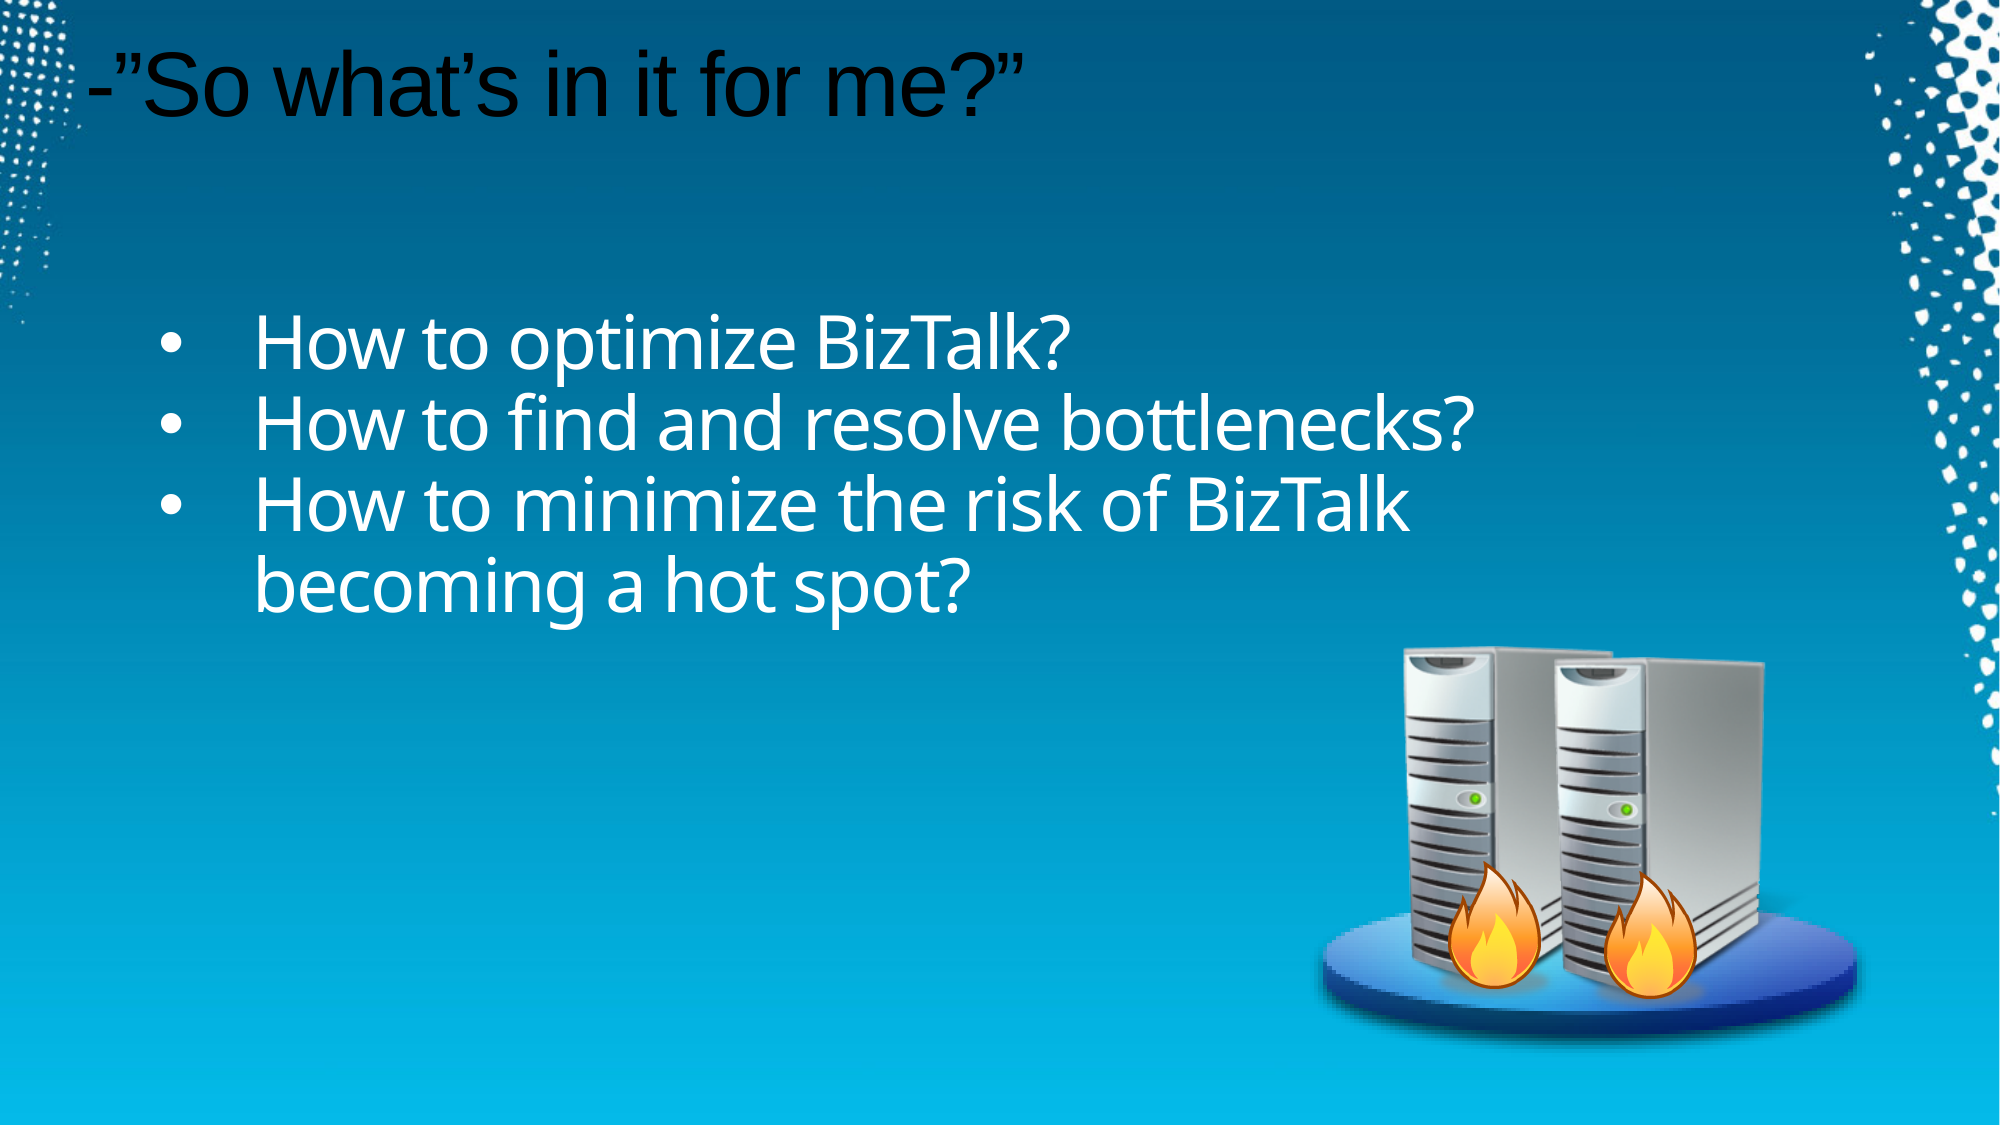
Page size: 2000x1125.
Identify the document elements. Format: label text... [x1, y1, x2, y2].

picture [1909, 274, 1920, 291]
picture [1972, 312, 1985, 322]
picture [1953, 301, 1962, 312]
picture [1963, 589, 1976, 607]
picture [1921, 0, 1934, 8]
picture [33, 0, 42, 10]
picture [1993, 321, 2000, 339]
picture [1935, 379, 1948, 391]
picture [33, 116, 40, 124]
text_box How to optimize BizTalk? How to find and resolve bottlenecks? How to minimize the risk of BizTalk becoming a hot spot? [158, 305, 1564, 630]
picture [1946, 155, 1961, 167]
title -”So what’s in it for me?” [85, 37, 1914, 138]
picture [47, 0, 57, 10]
picture [16, 143, 21, 151]
picture [1981, 604, 2000, 620]
picture [1932, 235, 1943, 241]
picture [30, 14, 40, 23]
picture [1952, 502, 1967, 516]
picture [43, 42, 49, 53]
picture [16, 22, 23, 34]
picture [1963, 535, 1977, 550]
picture [38, 74, 47, 80]
picture [1948, 413, 1958, 424]
picture [1915, 109, 1924, 119]
picture [1972, 570, 1986, 583]
picture [13, 41, 25, 49]
picture [1974, 683, 1985, 694]
picture [1911, 223, 1918, 230]
picture [1935, 0, 2000, 306]
picture [0, 24, 9, 33]
picture [1980, 460, 1987, 469]
picture [1960, 392, 1970, 403]
picture [1945, 213, 1955, 220]
picture [1983, 404, 1992, 414]
picture [33, 88, 42, 97]
picture [1988, 691, 2000, 709]
picture [1979, 657, 1995, 676]
picture [10, 69, 17, 78]
picture [1992, 438, 2000, 448]
picture [28, 42, 36, 53]
picture [1898, 188, 1912, 198]
picture [1970, 426, 1980, 436]
picture [17, 129, 23, 136]
picture [1889, 152, 1901, 166]
picture [18, 13, 26, 19]
picture [1324, 647, 1856, 1037]
picture [26, 57, 34, 68]
picture [31, 131, 37, 138]
picture [24, 72, 32, 79]
picture [1968, 481, 1978, 492]
picture [1925, 141, 1935, 155]
picture [1920, 257, 1932, 264]
picture [1994, 382, 2000, 391]
picture [1930, 291, 1941, 297]
picture [1973, 368, 1982, 380]
picture [1914, 164, 1923, 177]
picture [1946, 525, 1956, 533]
picture [1922, 200, 1934, 207]
picture [9, 84, 15, 91]
picture [1926, 344, 1939, 358]
picture [1957, 187, 1971, 200]
picture [1991, 637, 2000, 652]
picture [1958, 445, 1968, 460]
picture [41, 59, 48, 67]
picture [1963, 278, 1976, 291]
picture [1914, 308, 1929, 326]
picture [3, 10, 11, 18]
picture [1978, 517, 1987, 527]
picture [1969, 625, 1985, 642]
picture [56, 47, 64, 55]
picture [11, 55, 21, 64]
picture [0, 155, 5, 163]
picture [1988, 547, 2000, 561]
picture [1984, 349, 1992, 357]
picture [1919, 367, 1930, 378]
picture [1925, 87, 1941, 99]
picture [34, 101, 43, 111]
picture [29, 27, 38, 38]
picture [18, 0, 29, 6]
picture [58, 32, 66, 41]
picture [6, 97, 12, 105]
picture [54, 76, 60, 83]
picture [1955, 246, 1965, 256]
picture [1900, 240, 1912, 254]
picture [1929, 27, 1945, 45]
picture [1950, 359, 1960, 366]
picture [1995, 582, 2000, 595]
picture [1955, 557, 1965, 573]
picture [1935, 177, 1945, 189]
picture [1935, 431, 1946, 449]
picture [0, 40, 9, 45]
picture [42, 31, 53, 39]
picture [55, 62, 62, 69]
picture [1941, 324, 1952, 332]
picture [45, 16, 55, 24]
picture [1942, 465, 1958, 483]
picture [1963, 335, 1972, 344]
picture [1990, 492, 2000, 505]
picture [1991, 747, 2000, 765]
picture [1982, 714, 1993, 729]
picture [1942, 269, 1953, 276]
picture [1938, 122, 1950, 133]
picture [1892, 212, 1902, 216]
picture [1928, 399, 1939, 415]
